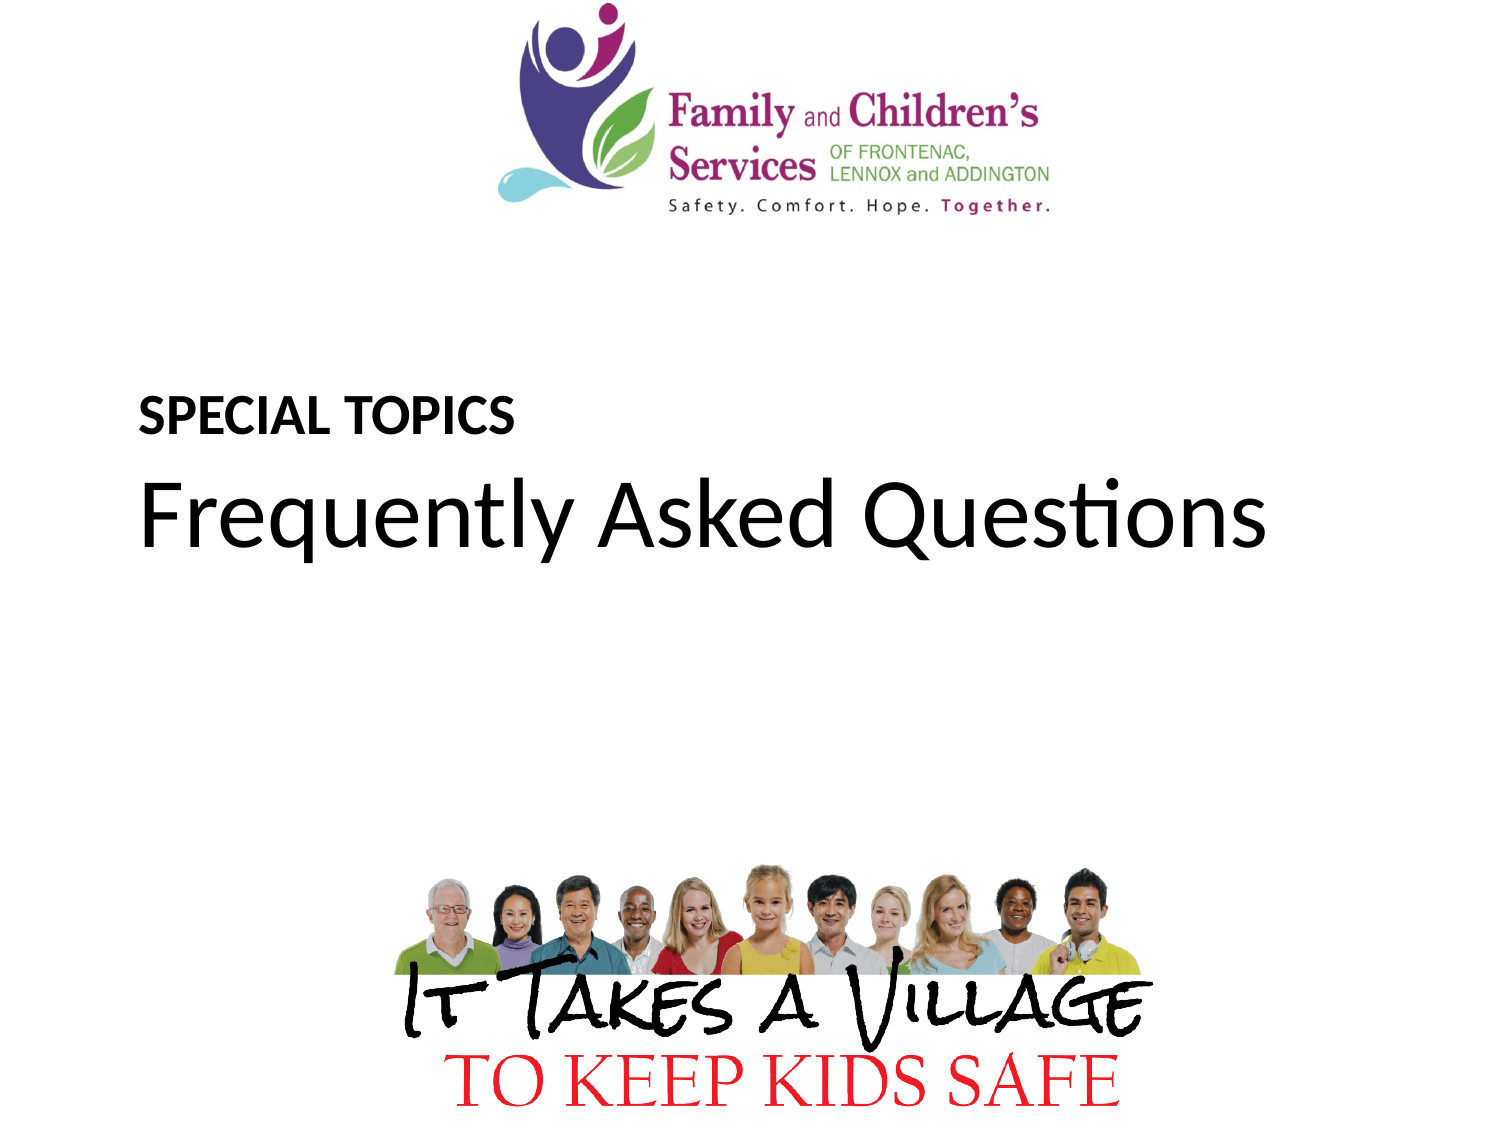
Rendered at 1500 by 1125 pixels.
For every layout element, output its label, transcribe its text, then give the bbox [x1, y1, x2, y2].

picture [498, 3, 1049, 215]
text_box SPECIAL TOPICS [123, 368, 1500, 524]
text_box Frequently Asked Questions [123, 439, 1341, 575]
picture [383, 855, 1164, 1125]
